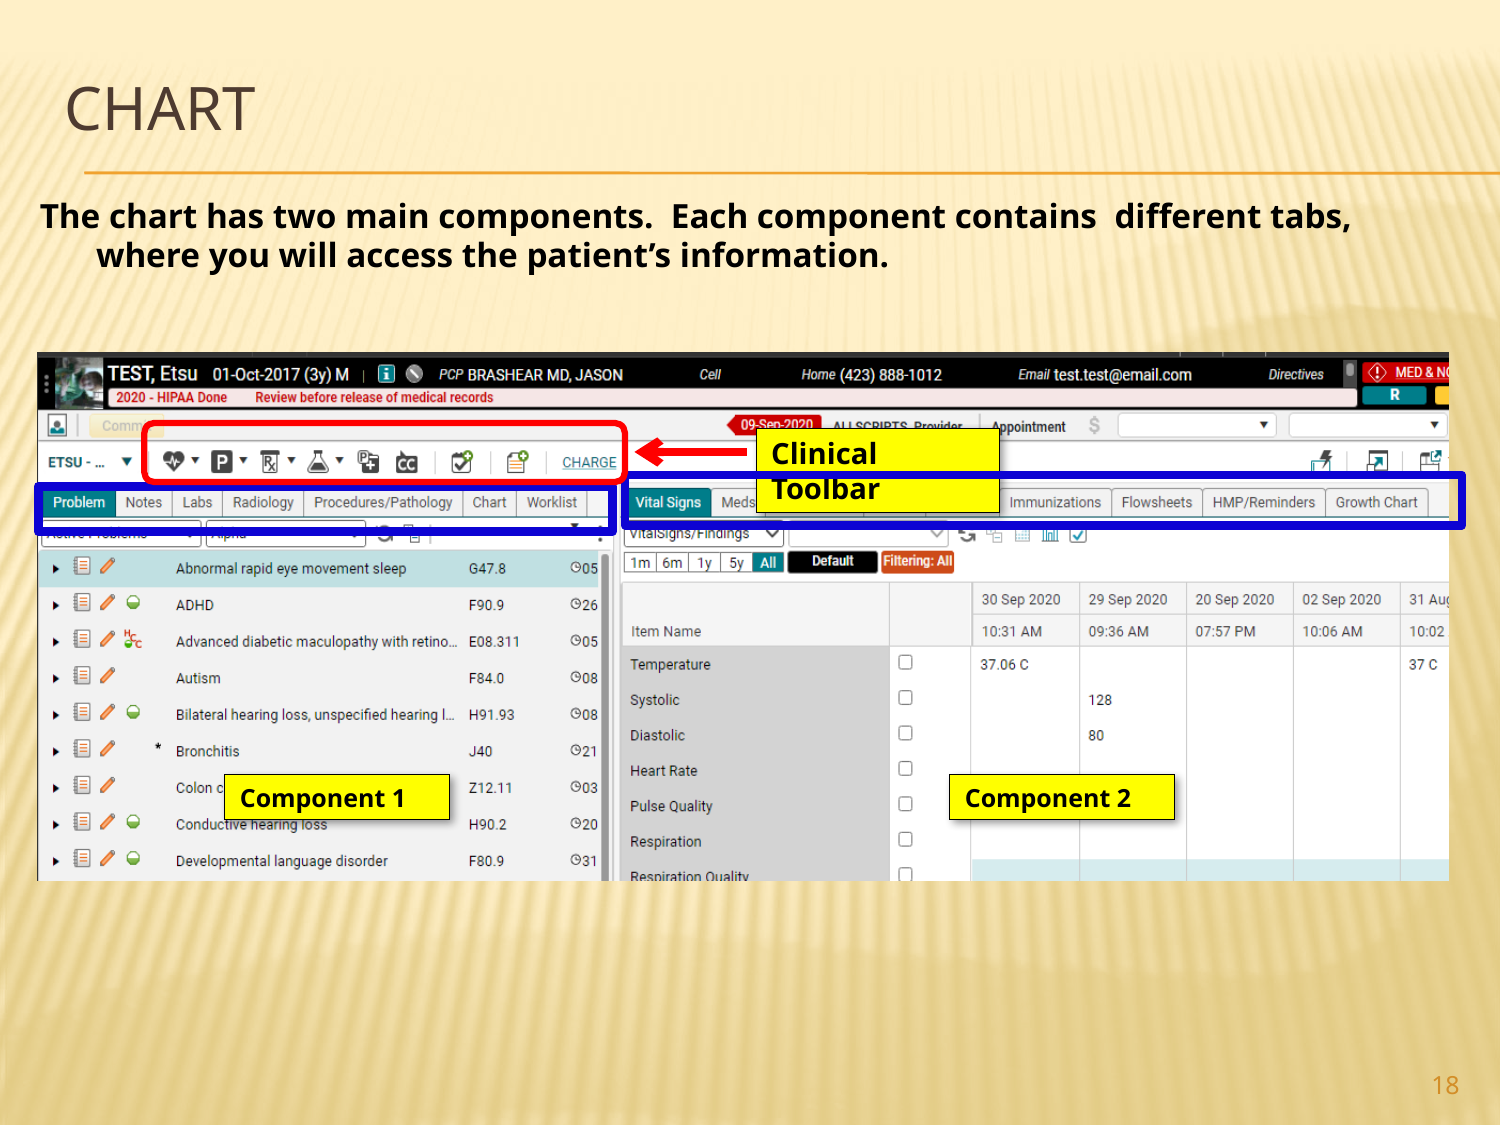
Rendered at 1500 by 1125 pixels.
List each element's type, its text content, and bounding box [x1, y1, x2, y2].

list The chart has two main components. Each component contains different tabs, where you will access the patient’s information. [24, 187, 1463, 288]
slide_number 18 [1350, 1061, 1475, 1103]
picture [37, 351, 1449, 882]
text_box [1458, 473, 1464, 527]
title Chart [50, 62, 1475, 150]
